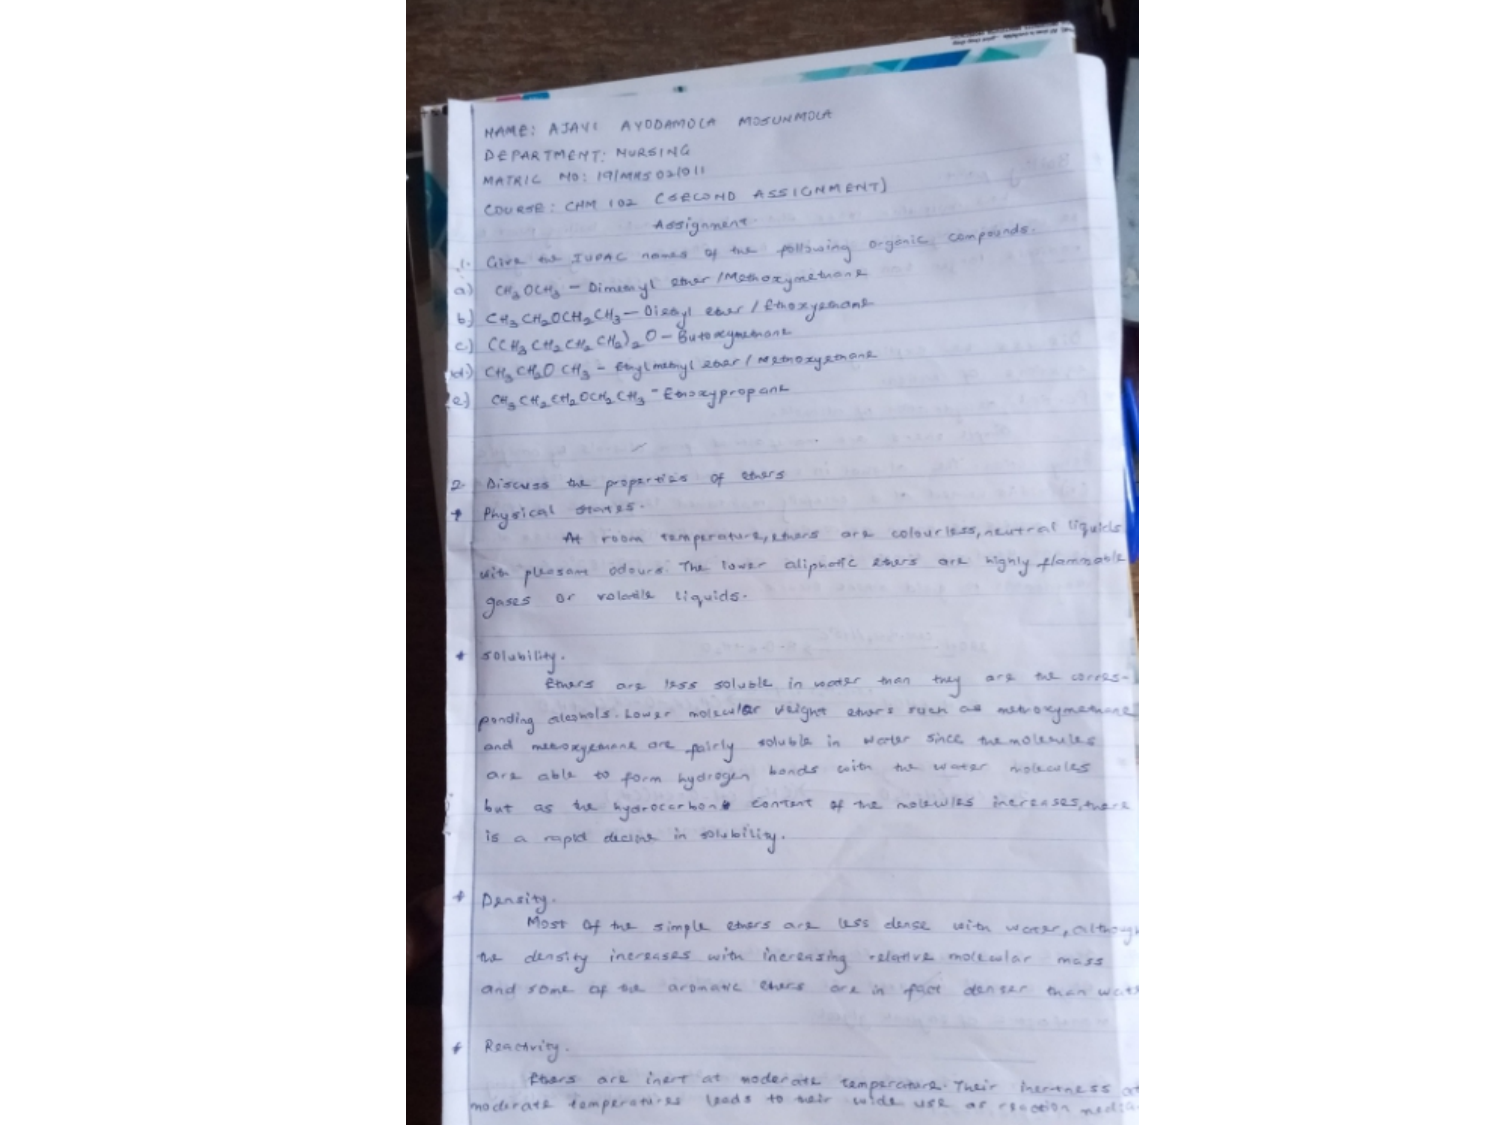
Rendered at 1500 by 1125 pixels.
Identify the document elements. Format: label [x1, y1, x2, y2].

picture [406, 0, 1139, 1125]
